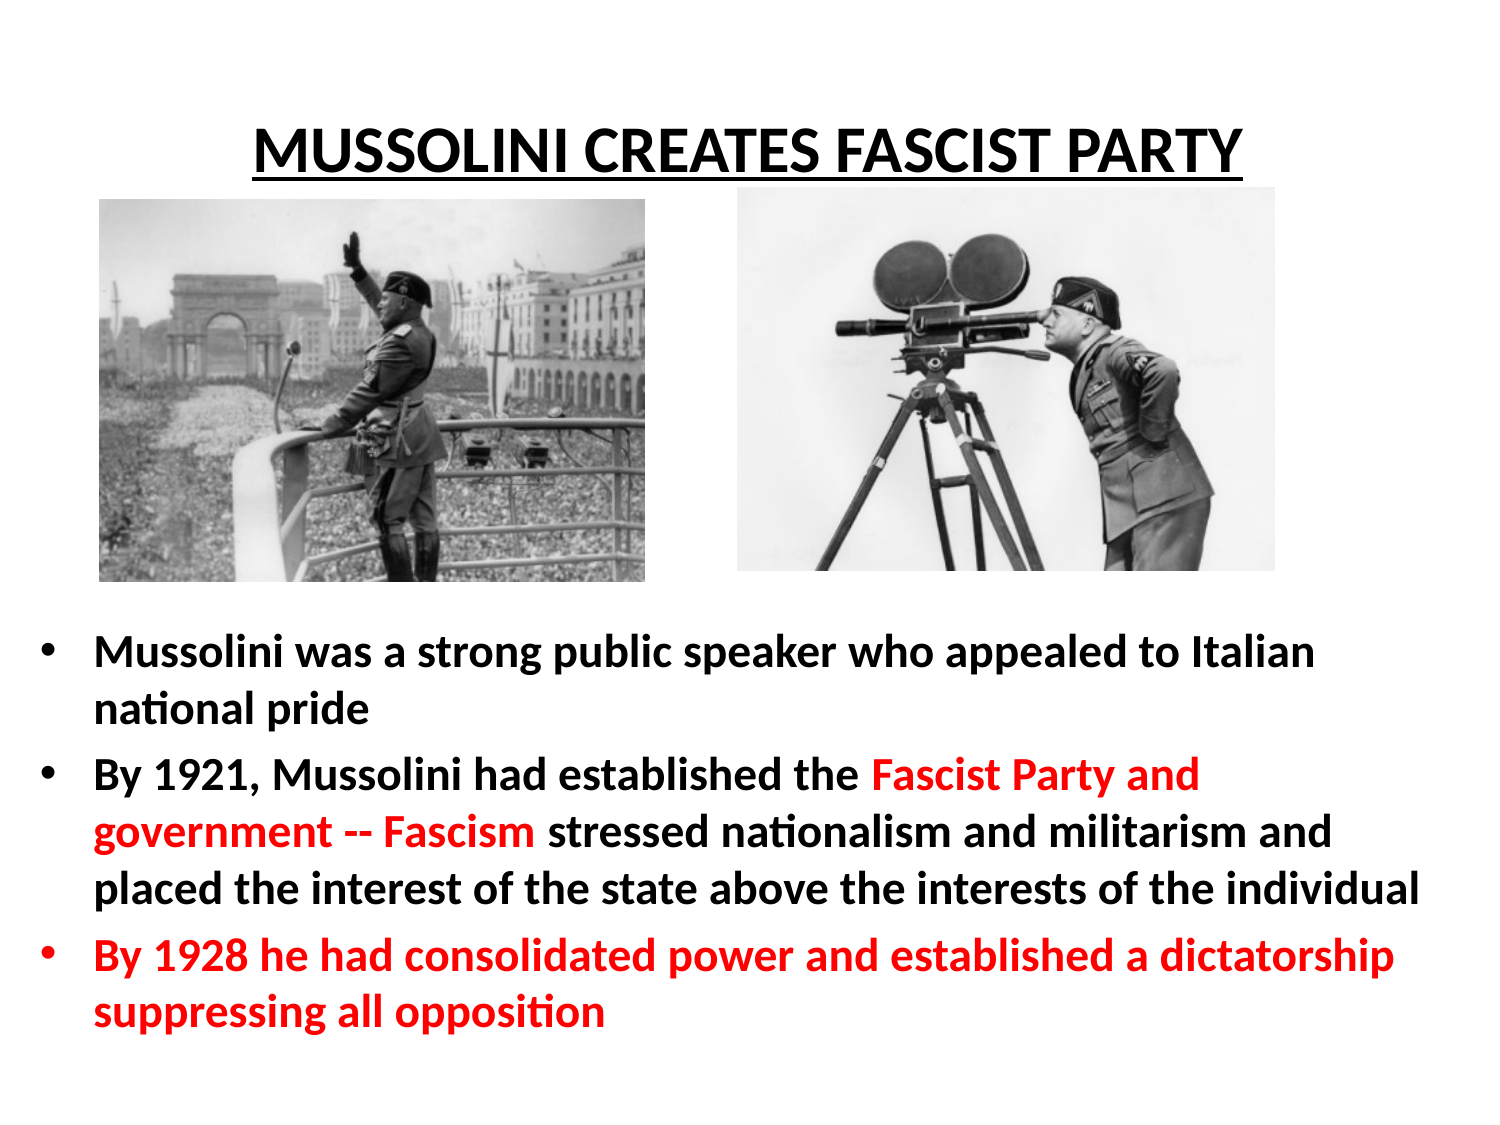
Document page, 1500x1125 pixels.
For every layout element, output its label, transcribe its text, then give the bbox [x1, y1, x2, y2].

title MUSSOLINI CREATES FASCIST PARTY [49, 37, 1446, 255]
picture [737, 187, 1276, 572]
list Mussolini was a strong public speaker who appealed to Italian national pride By 1921, Mussolini had established the Fascist Party and government -- Fascism stressed nationalism and militarism and placed the interest of the state above the interests of the individual By 1928 he had consolidated power and established a dictatorship suppressing all opposition [24, 612, 1450, 1100]
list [99, 199, 645, 582]
